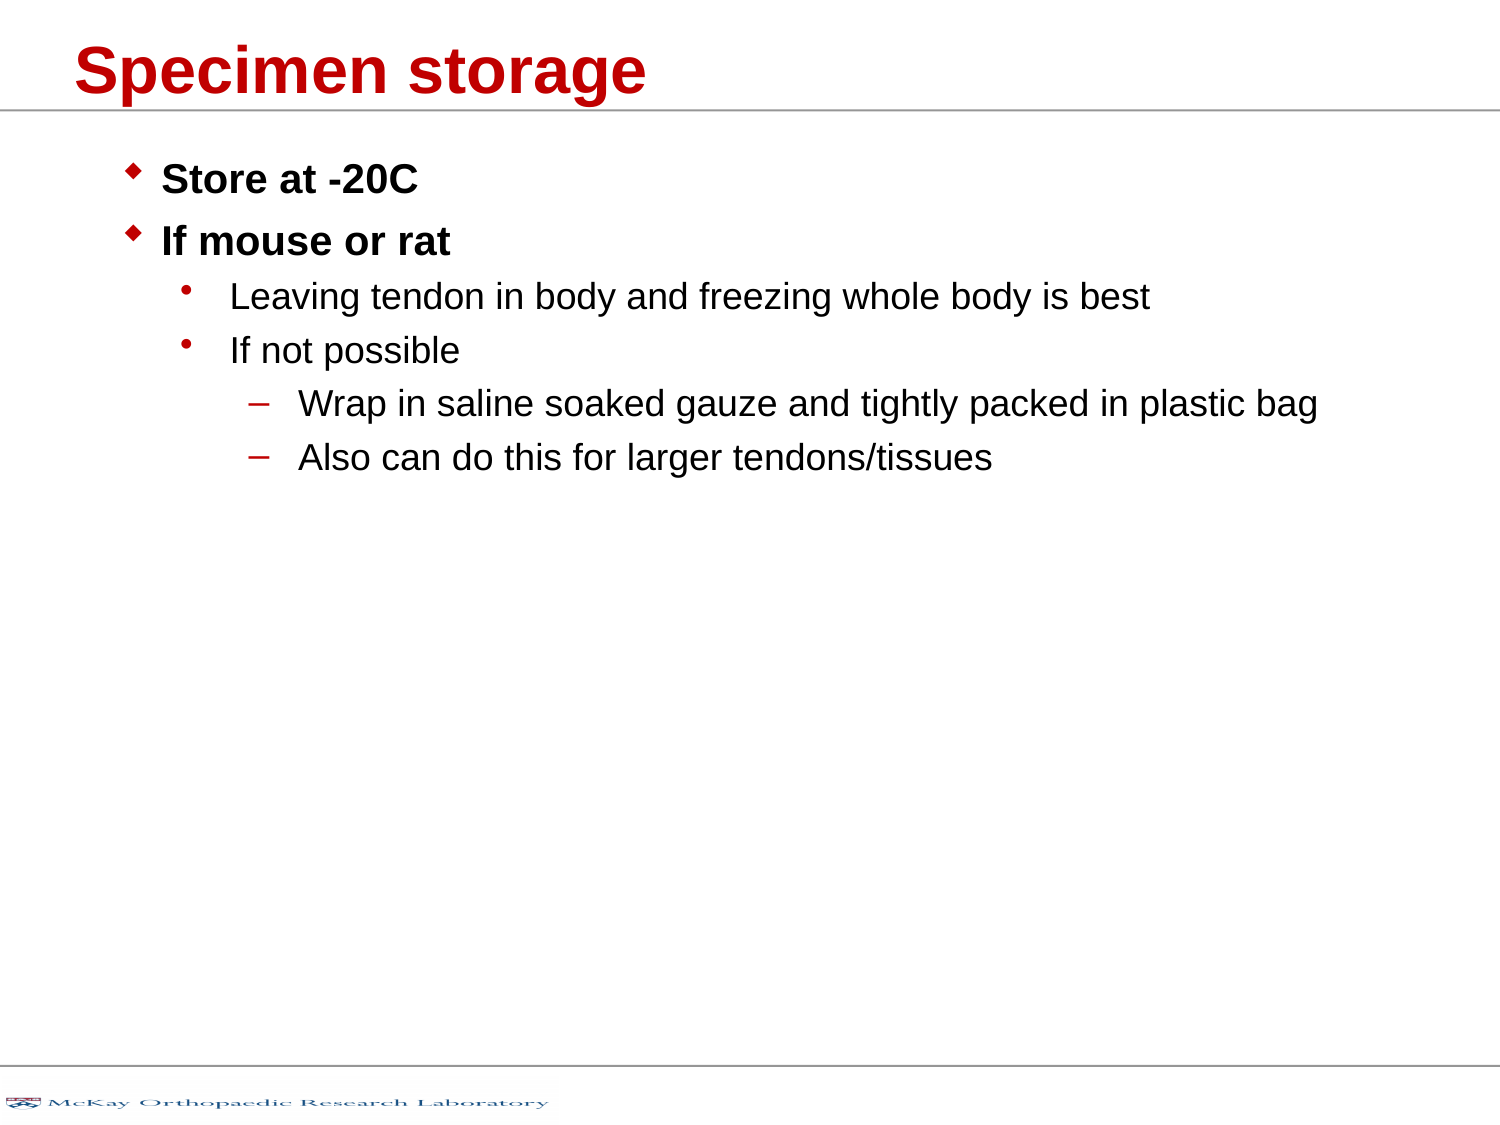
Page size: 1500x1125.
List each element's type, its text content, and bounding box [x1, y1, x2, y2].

list Store at -20C If mouse or rat Leaving tendon in body and freezing whole body is best If not possible Wrap in saline soaked gauze and tightly packed in plastic bag Also can do this for larger tendons/tissues [121, 135, 1406, 497]
picture [2, 1075, 559, 1125]
title Specimen storage [74, 14, 1473, 107]
